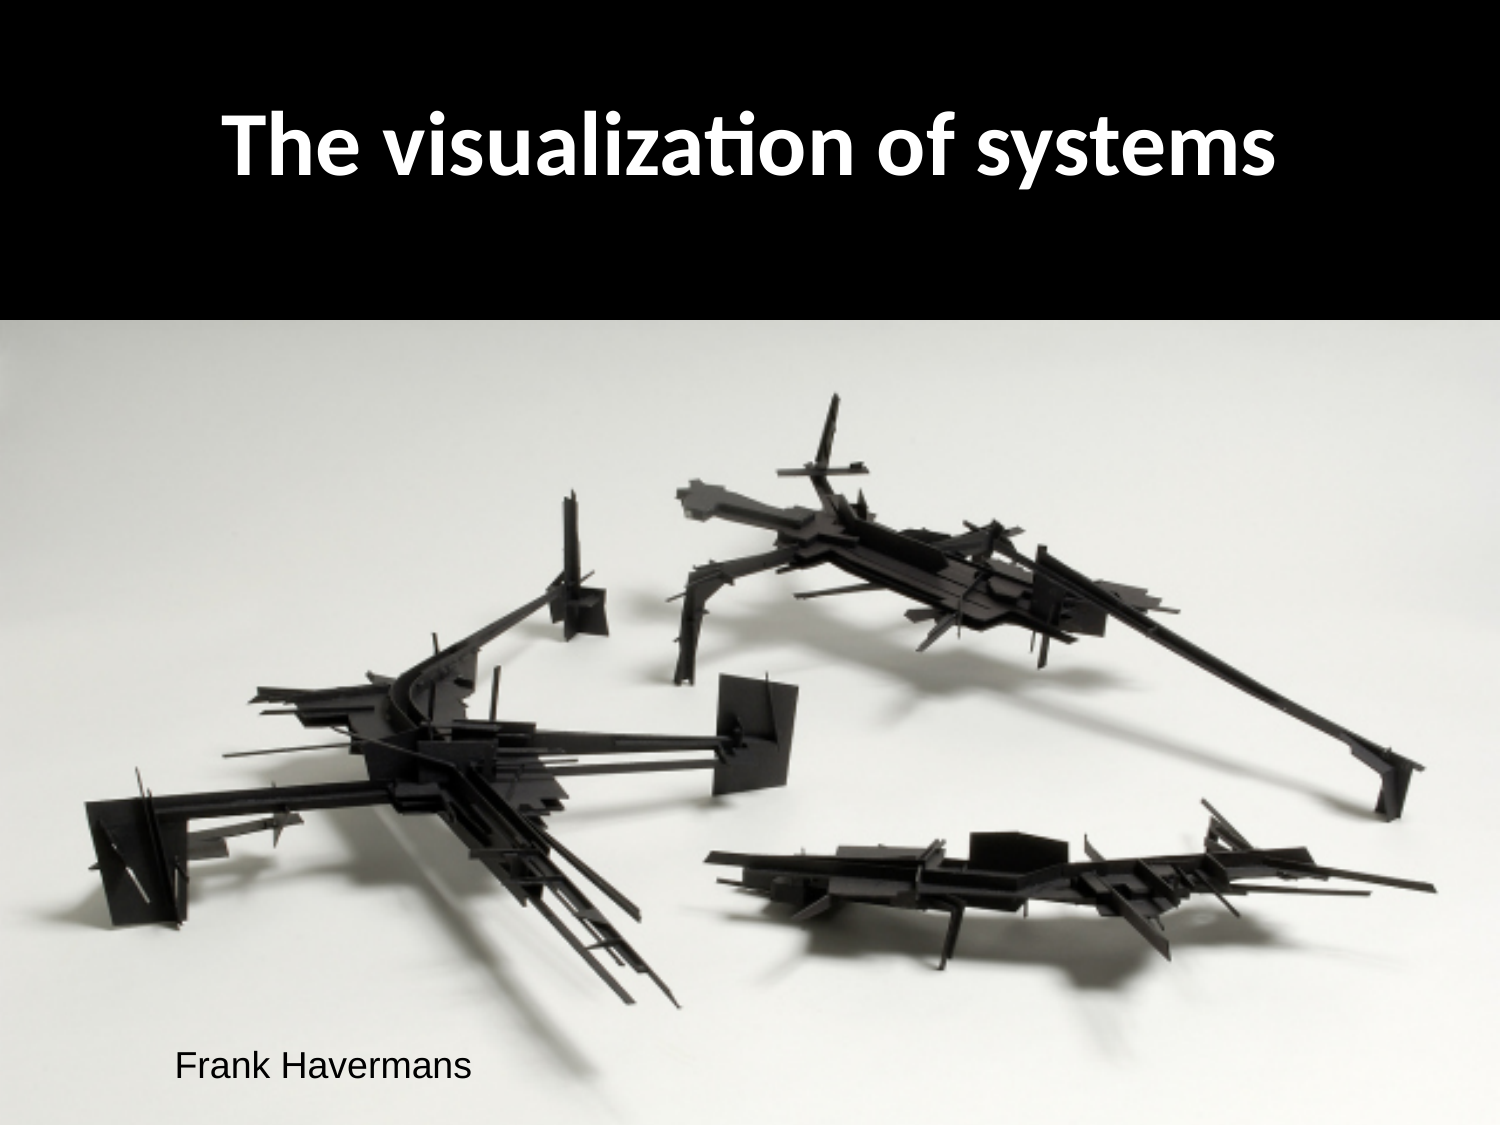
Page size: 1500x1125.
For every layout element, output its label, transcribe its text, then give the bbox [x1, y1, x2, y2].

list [0, 319, 1500, 1125]
title The visualization of systems [74, 44, 1426, 233]
